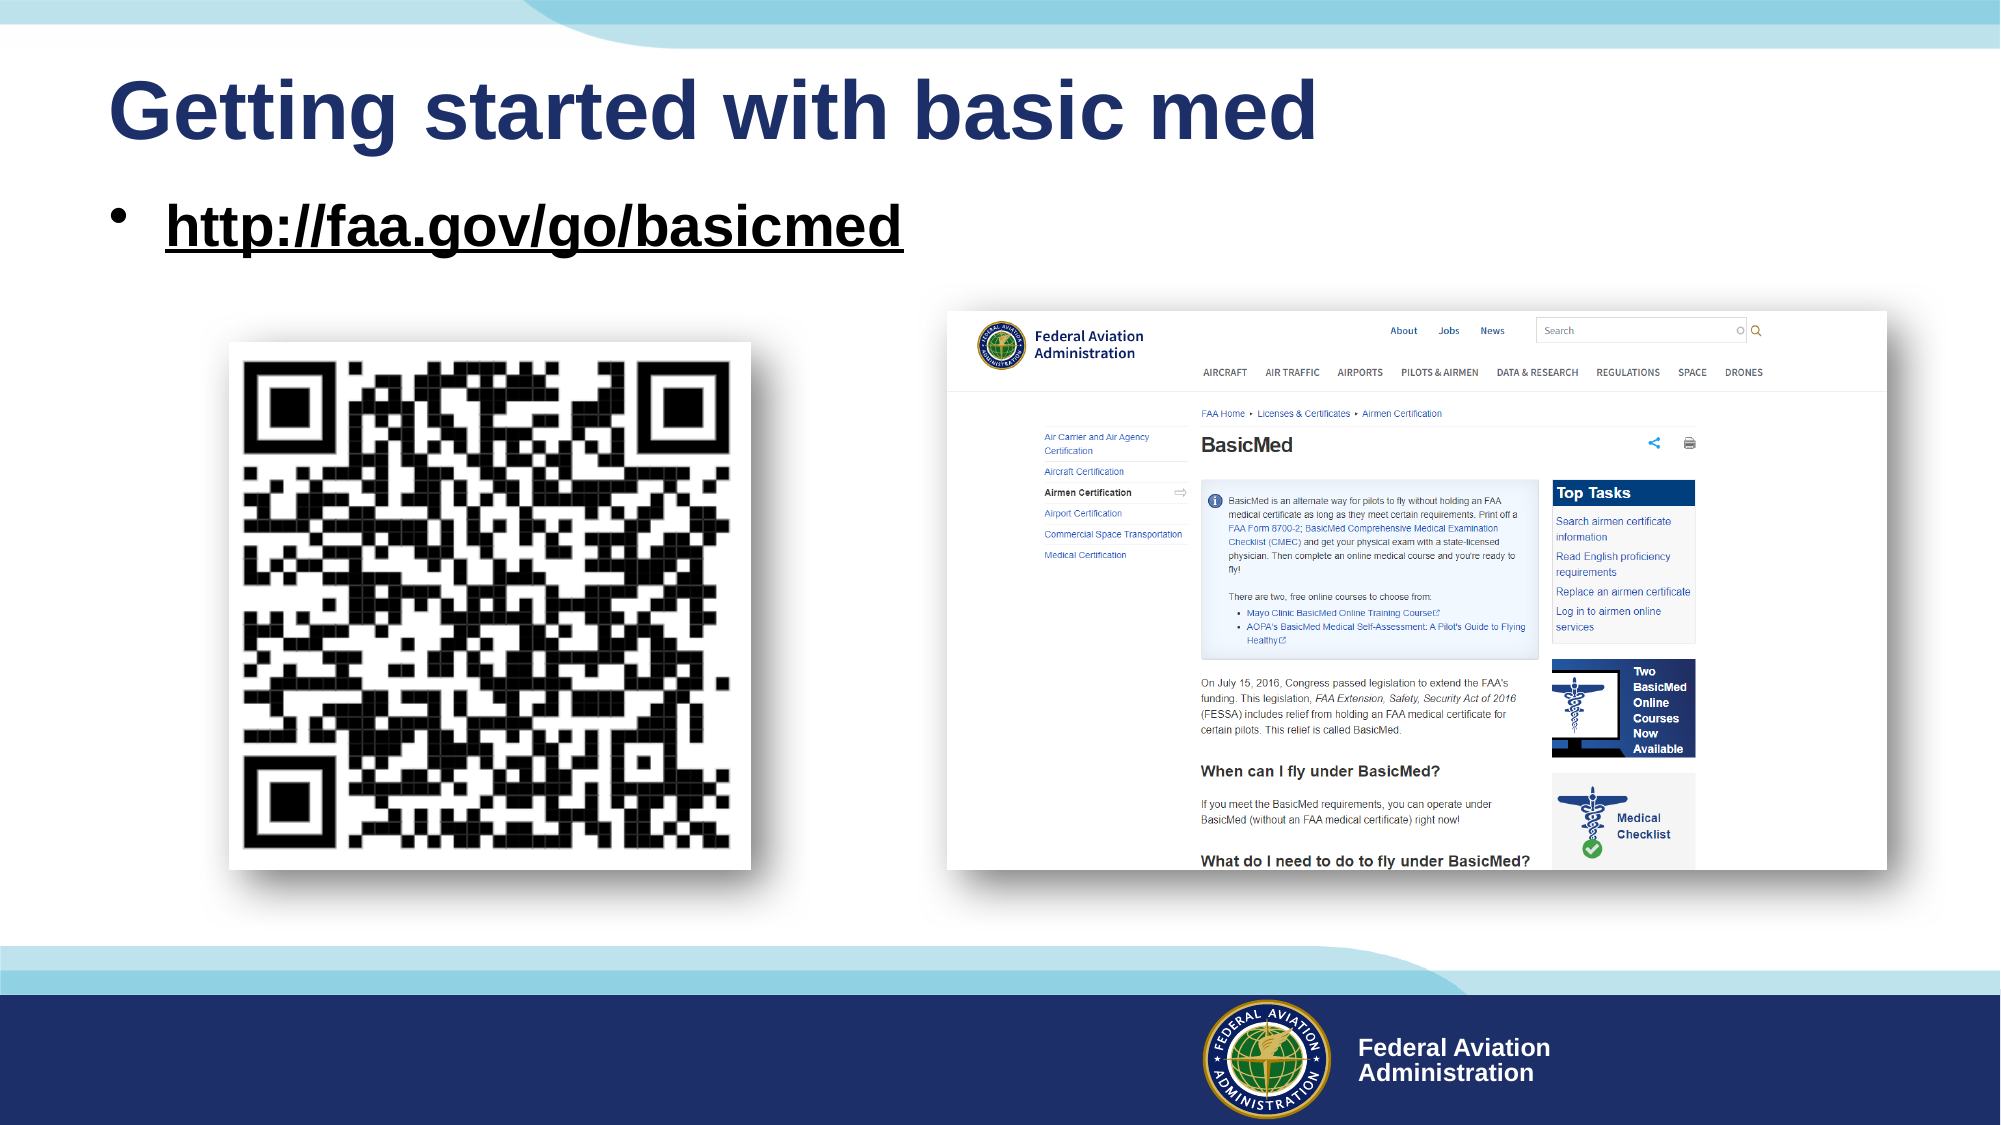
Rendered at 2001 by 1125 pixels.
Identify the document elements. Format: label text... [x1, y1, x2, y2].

picture [0, 945, 2000, 995]
title Getting started with basic med [93, 56, 1947, 157]
picture [946, 311, 1888, 870]
list http://faa.gov/go/basicmed [93, 180, 1855, 901]
picture [0, 0, 1999, 50]
picture [228, 342, 752, 870]
